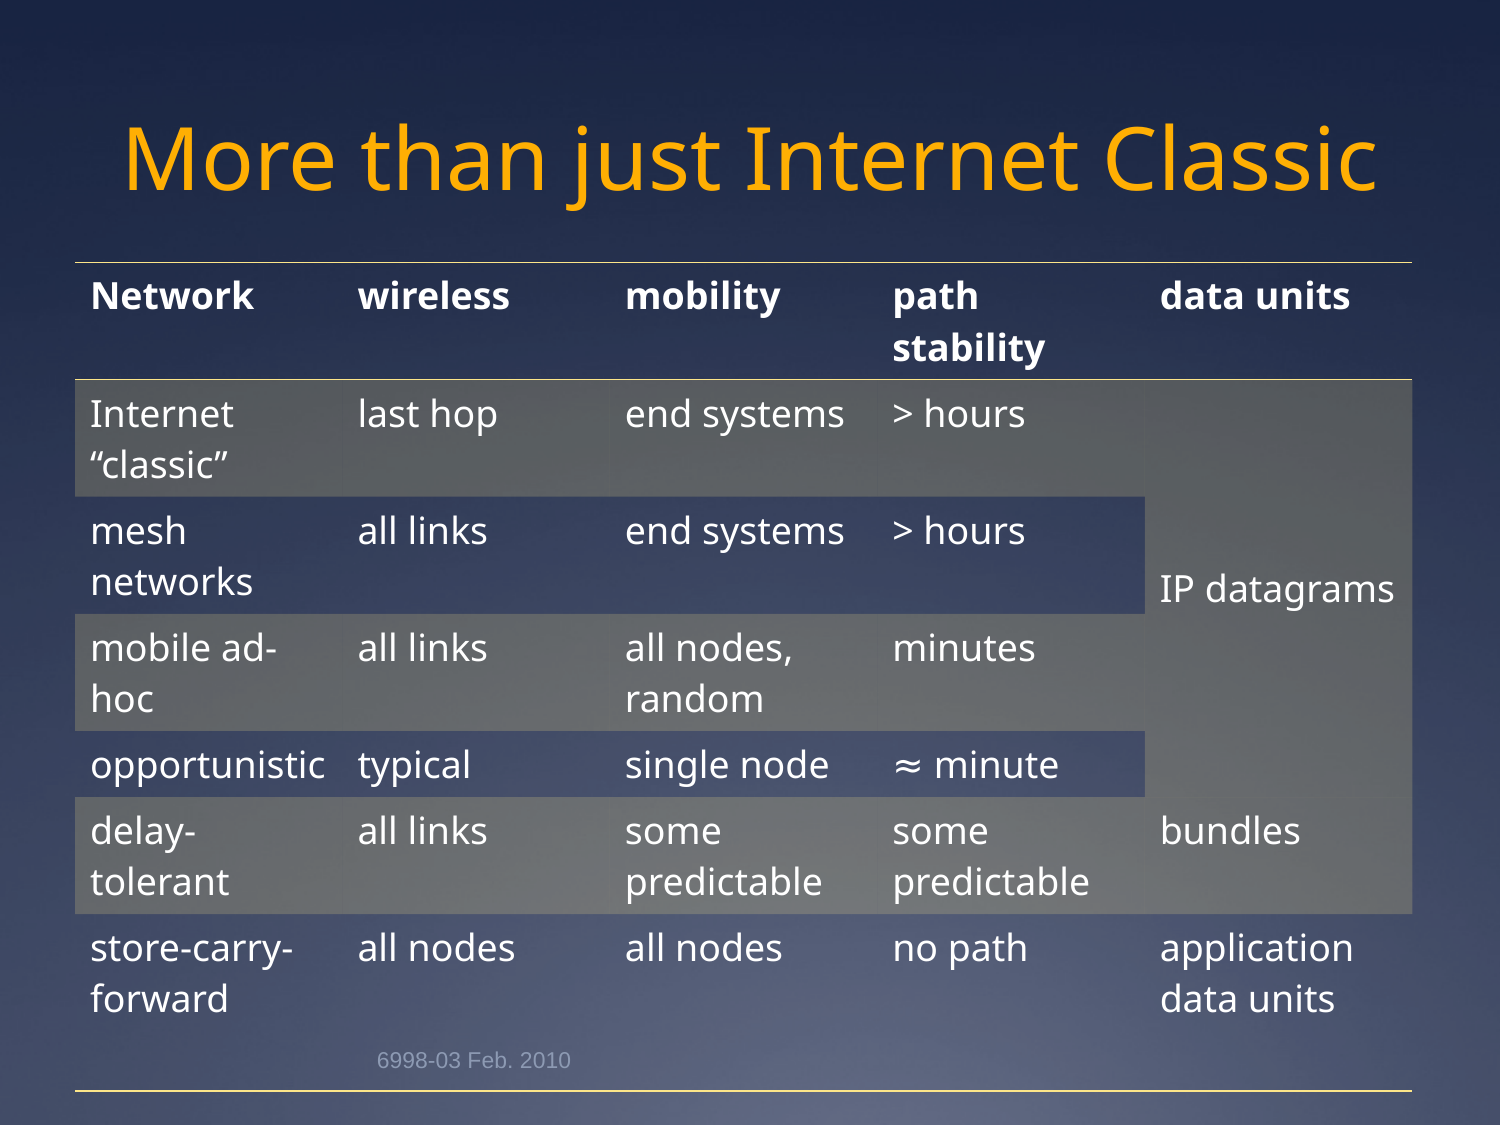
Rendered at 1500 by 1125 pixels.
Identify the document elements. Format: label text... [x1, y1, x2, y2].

table_cell typical [342, 731, 610, 797]
table_cell bundles [1145, 797, 1412, 914]
table_cell single node [610, 731, 877, 797]
table_header Network [75, 263, 342, 379]
table_header mobility [610, 263, 877, 379]
table_header data units [1145, 263, 1412, 379]
footer 6998-03 Feb. 2010 [361, 1029, 1288, 1090]
table_cell Internet “classic” [75, 380, 342, 497]
table_cell all links [342, 497, 610, 614]
table_cell end systems [610, 380, 877, 497]
table_cell minutes [877, 614, 1145, 731]
table_cell delay-tolerant [75, 797, 342, 914]
table_cell > hours [877, 497, 1145, 614]
table_cell all links [342, 614, 610, 731]
table_header path stability [877, 263, 1145, 379]
table_cell mobile ad-hoc [75, 614, 342, 731]
table_cell all nodes [342, 914, 610, 1090]
table_cell IP datagrams [1145, 380, 1412, 797]
table_cell opportunistic [75, 731, 342, 797]
title More than just Internet Classic [100, 95, 1400, 225]
table_cell all nodes, random [610, 614, 877, 731]
table_cell ≈ minute [877, 731, 1145, 797]
table_cell last hop [342, 380, 610, 497]
table_cell some predictable [610, 797, 877, 914]
table_cell application data units [1145, 914, 1412, 1090]
table_cell some predictable [877, 797, 1145, 914]
table_cell mesh networks [75, 497, 342, 614]
table_cell > hours [877, 380, 1145, 497]
table_cell end systems [610, 497, 877, 614]
table_header wireless [342, 263, 610, 379]
table_cell all nodes [610, 914, 877, 1029]
table_cell store-carry-forward [75, 914, 342, 1090]
table_cell all links [342, 797, 610, 914]
table_cell no path [877, 914, 1145, 1029]
